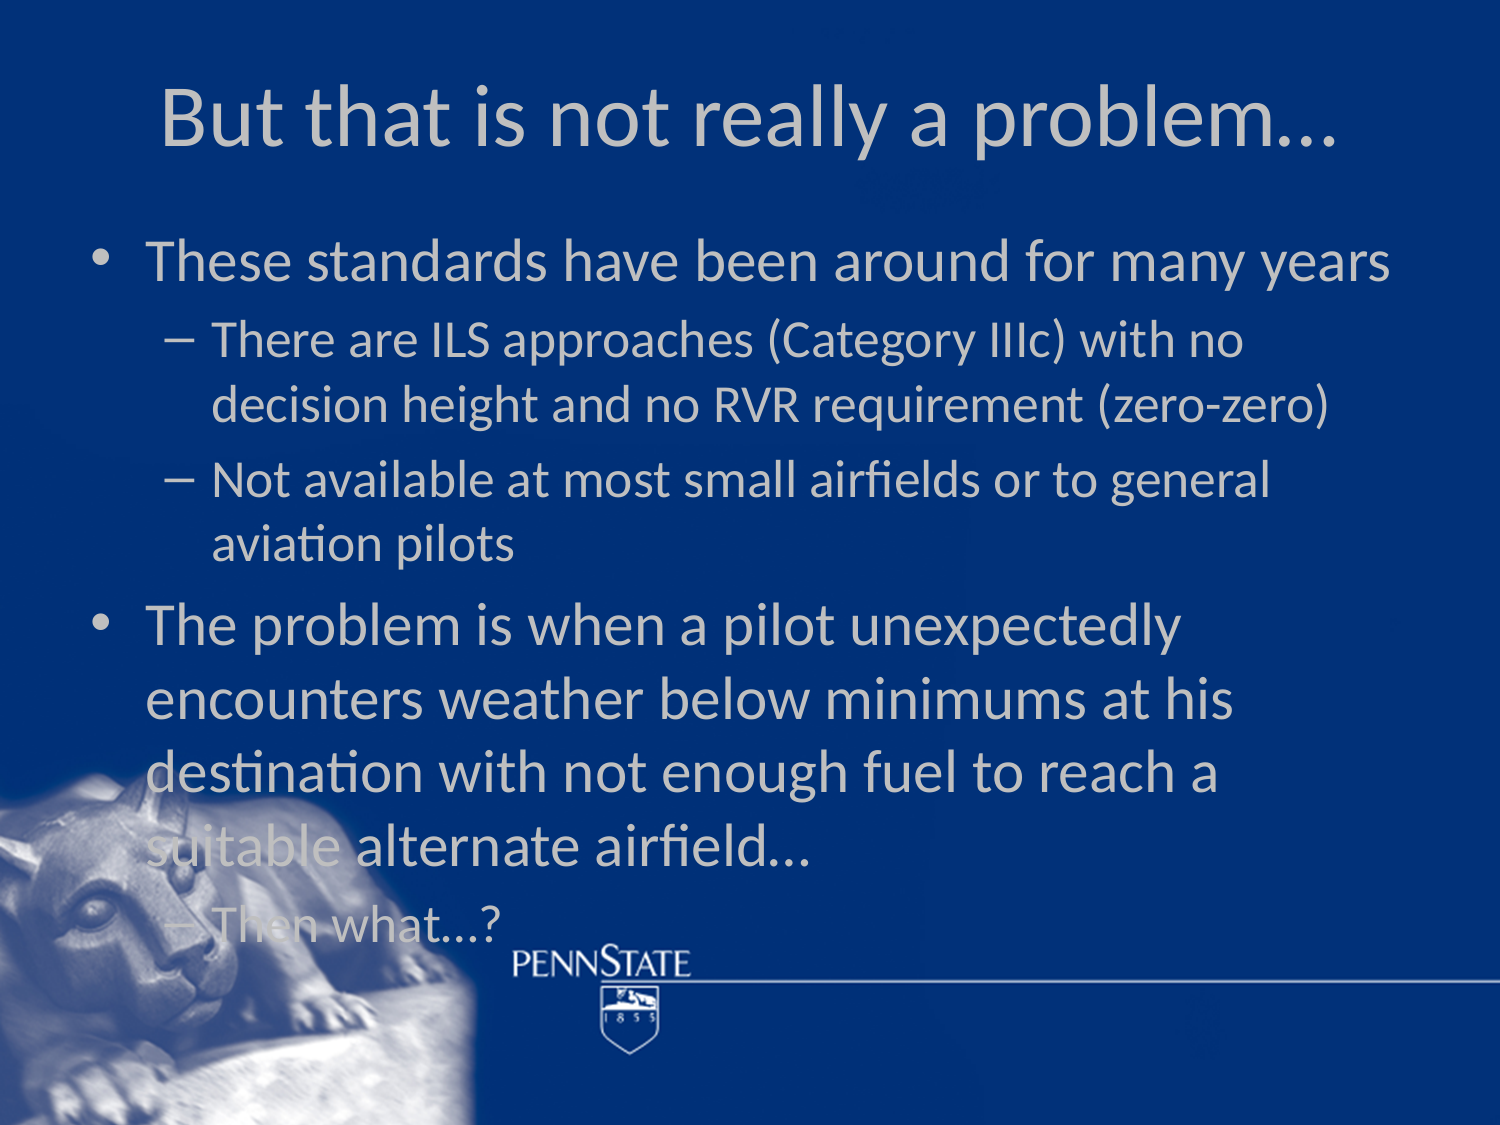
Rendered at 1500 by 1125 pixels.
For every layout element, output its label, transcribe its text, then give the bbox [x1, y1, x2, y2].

picture [0, 0, 1500, 1125]
title But that is not really a problem… [75, 50, 1425, 173]
list These standards have been around for many years There are ILS approaches (Category IIIc) with no decision height and no RVR requirement (zero-zero) Not available at most small airfields or to general aviation pilots The problem is when a pilot unexpectedly encounters weather below minimums at his destination with not enough fuel to reach a suitable alternate airfield… Then what…? [75, 212, 1425, 975]
